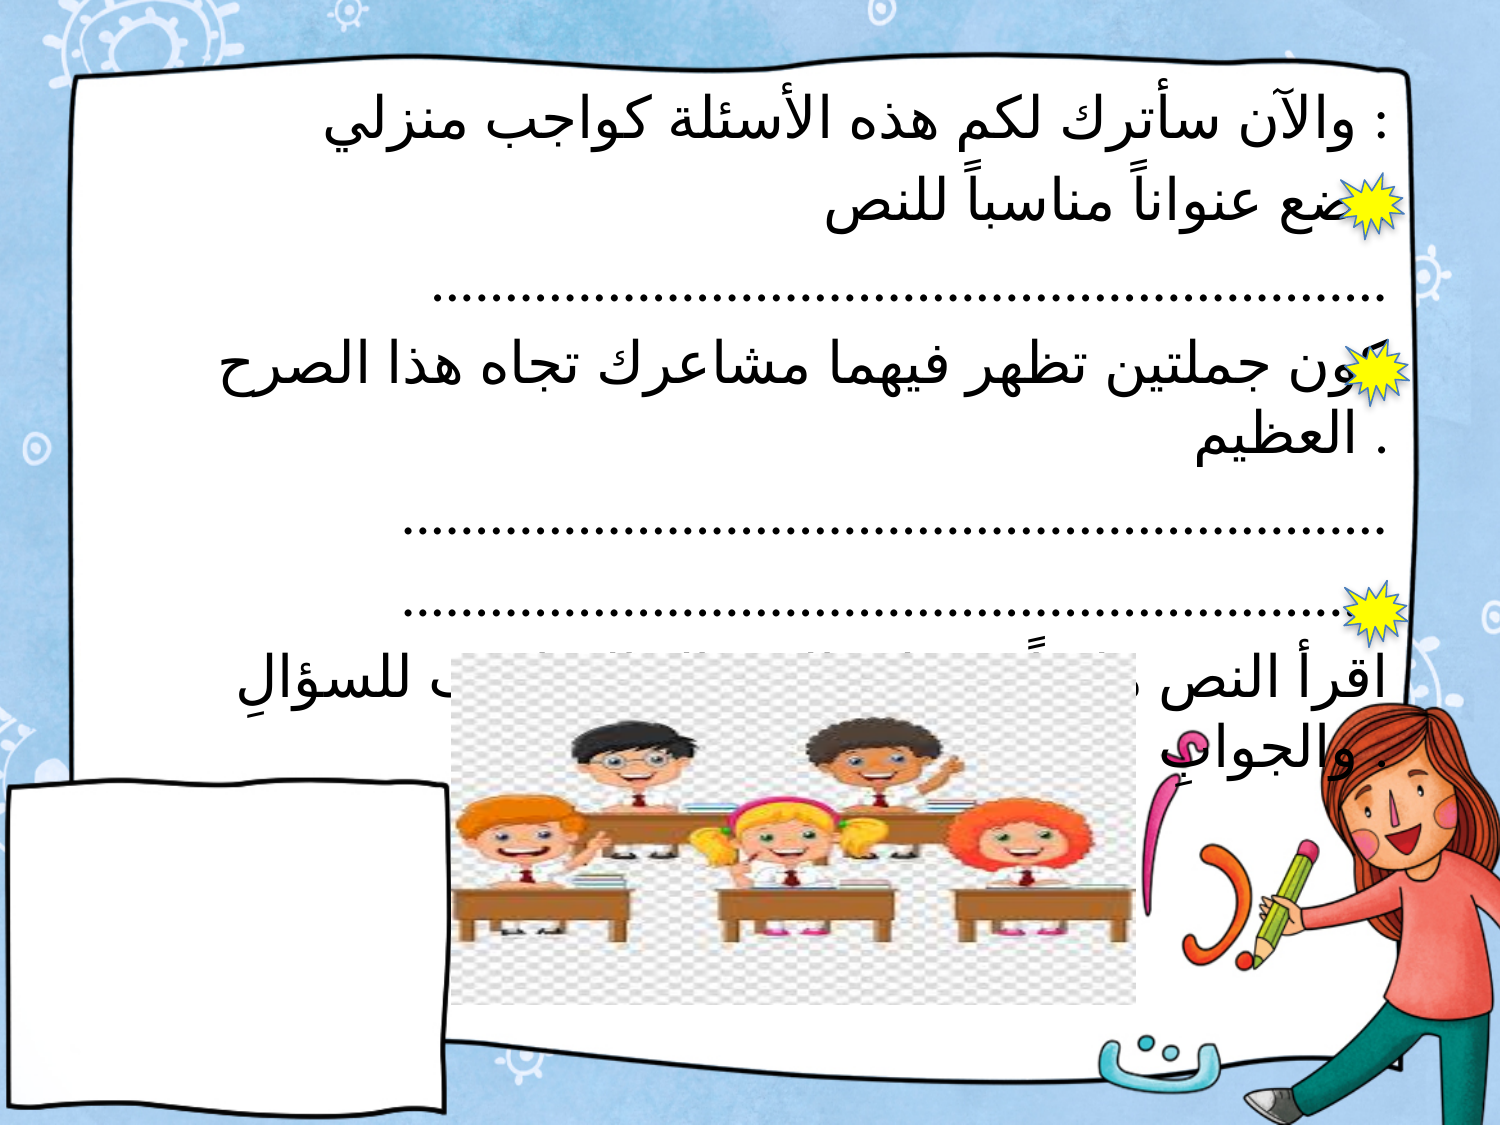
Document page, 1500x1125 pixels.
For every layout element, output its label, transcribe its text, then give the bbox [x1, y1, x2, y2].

picture [0, 0, 1500, 1125]
text_box [1338, 172, 1405, 241]
text_box [1344, 338, 1411, 408]
text_box [1342, 579, 1410, 649]
list والآن سأترك لكم هذه الأسئلة كواجب منزلي : ضع عنواناً مناسباً للنص . ................................................................. كون جملتين تظهر فيهما مشاعرك تجاه هذا الصرح العظيم . ................................................................... ................................................................... اقرأ النص ملوناً صوتك بالانفعال المناسب للسؤالِ والجوابِ . [75, 72, 1405, 1005]
